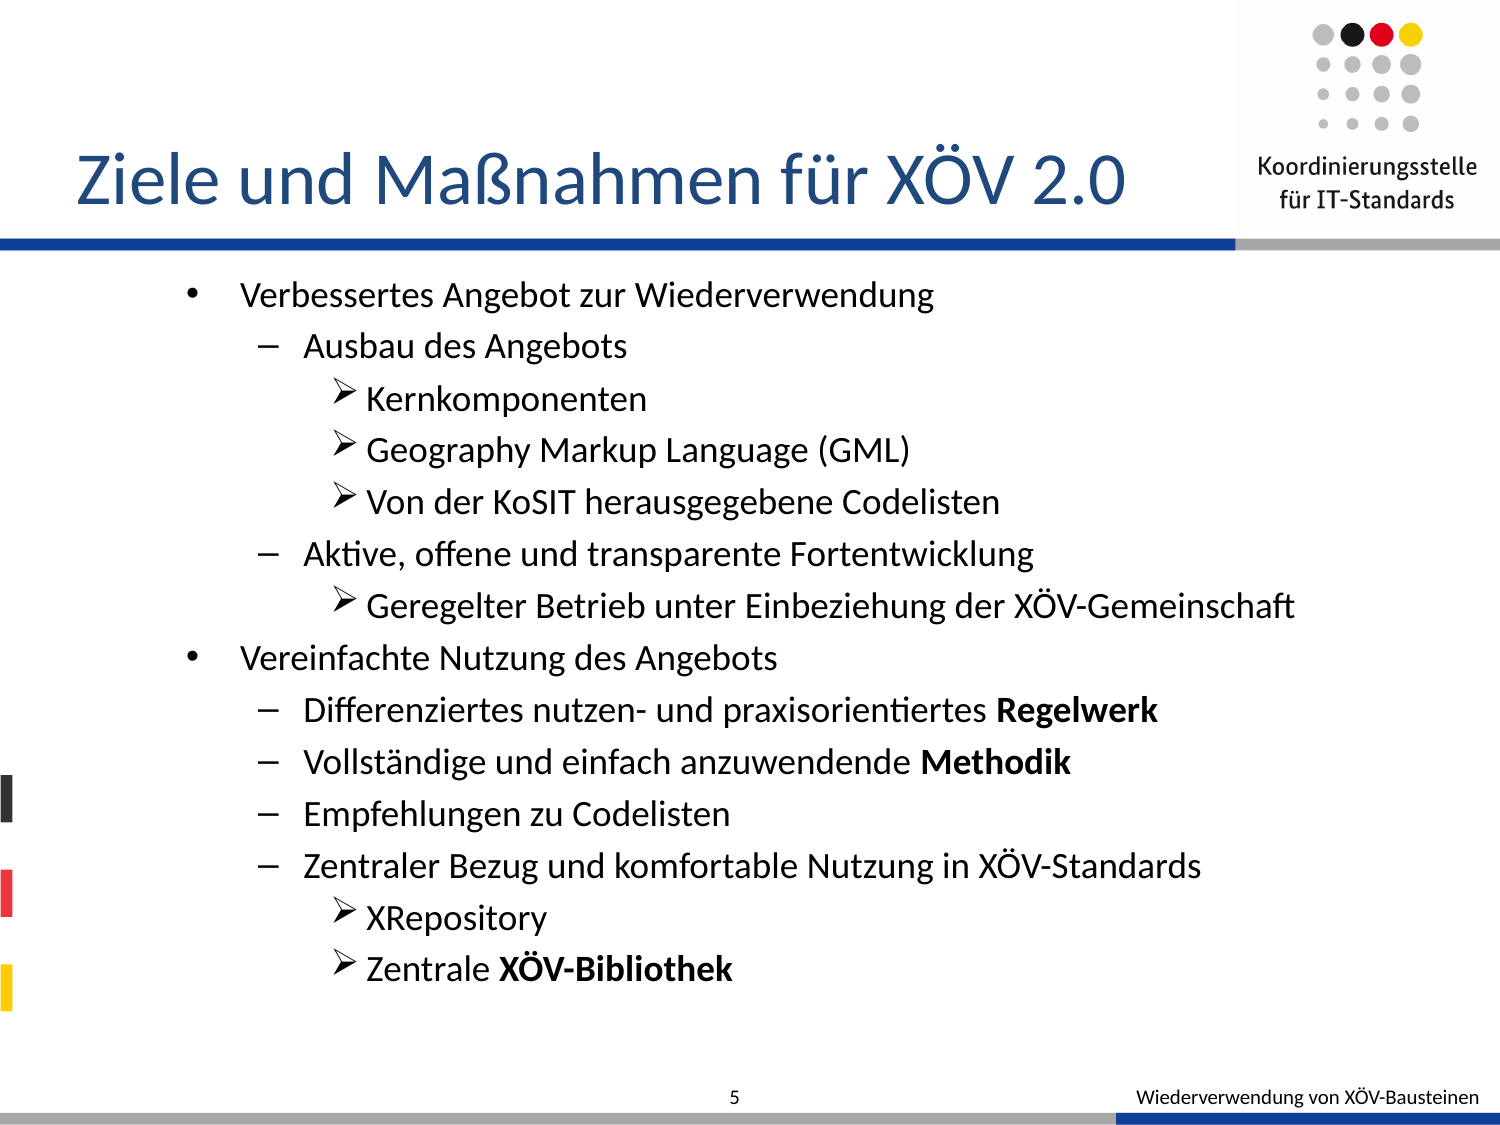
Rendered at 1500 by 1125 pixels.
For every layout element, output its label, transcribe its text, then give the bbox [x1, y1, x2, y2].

list Verbessertes Angebot zur Wiederverwendung Ausbau des Angebots Kernkomponenten Geography Markup Language (GML) Von der KoSIT herausgegebene Codelisten Aktive, offene und transparente Fortentwicklung Geregelter Betrieb unter Einbeziehung der XÖV-Gemeinschaft Vereinfachte Nutzung des Angebots Differenziertes nutzen- und praxisorientiertes Regelwerk Vollständige und einfach anzuwendende Methodik Empfehlungen zu Codelisten Zentraler Bezug und komfortable Nutzung in XÖV-Standards XRepository Zentrale XÖV-Bibliothek [171, 262, 1425, 1005]
slide_number 5 [714, 1068, 994, 1125]
title Ziele und Maßnahmen für XÖV 2.0 [76, 45, 1236, 220]
picture [1235, 0, 1500, 232]
footer Wiederverwendung von XÖV-Bausteinen [1116, 1068, 1500, 1125]
